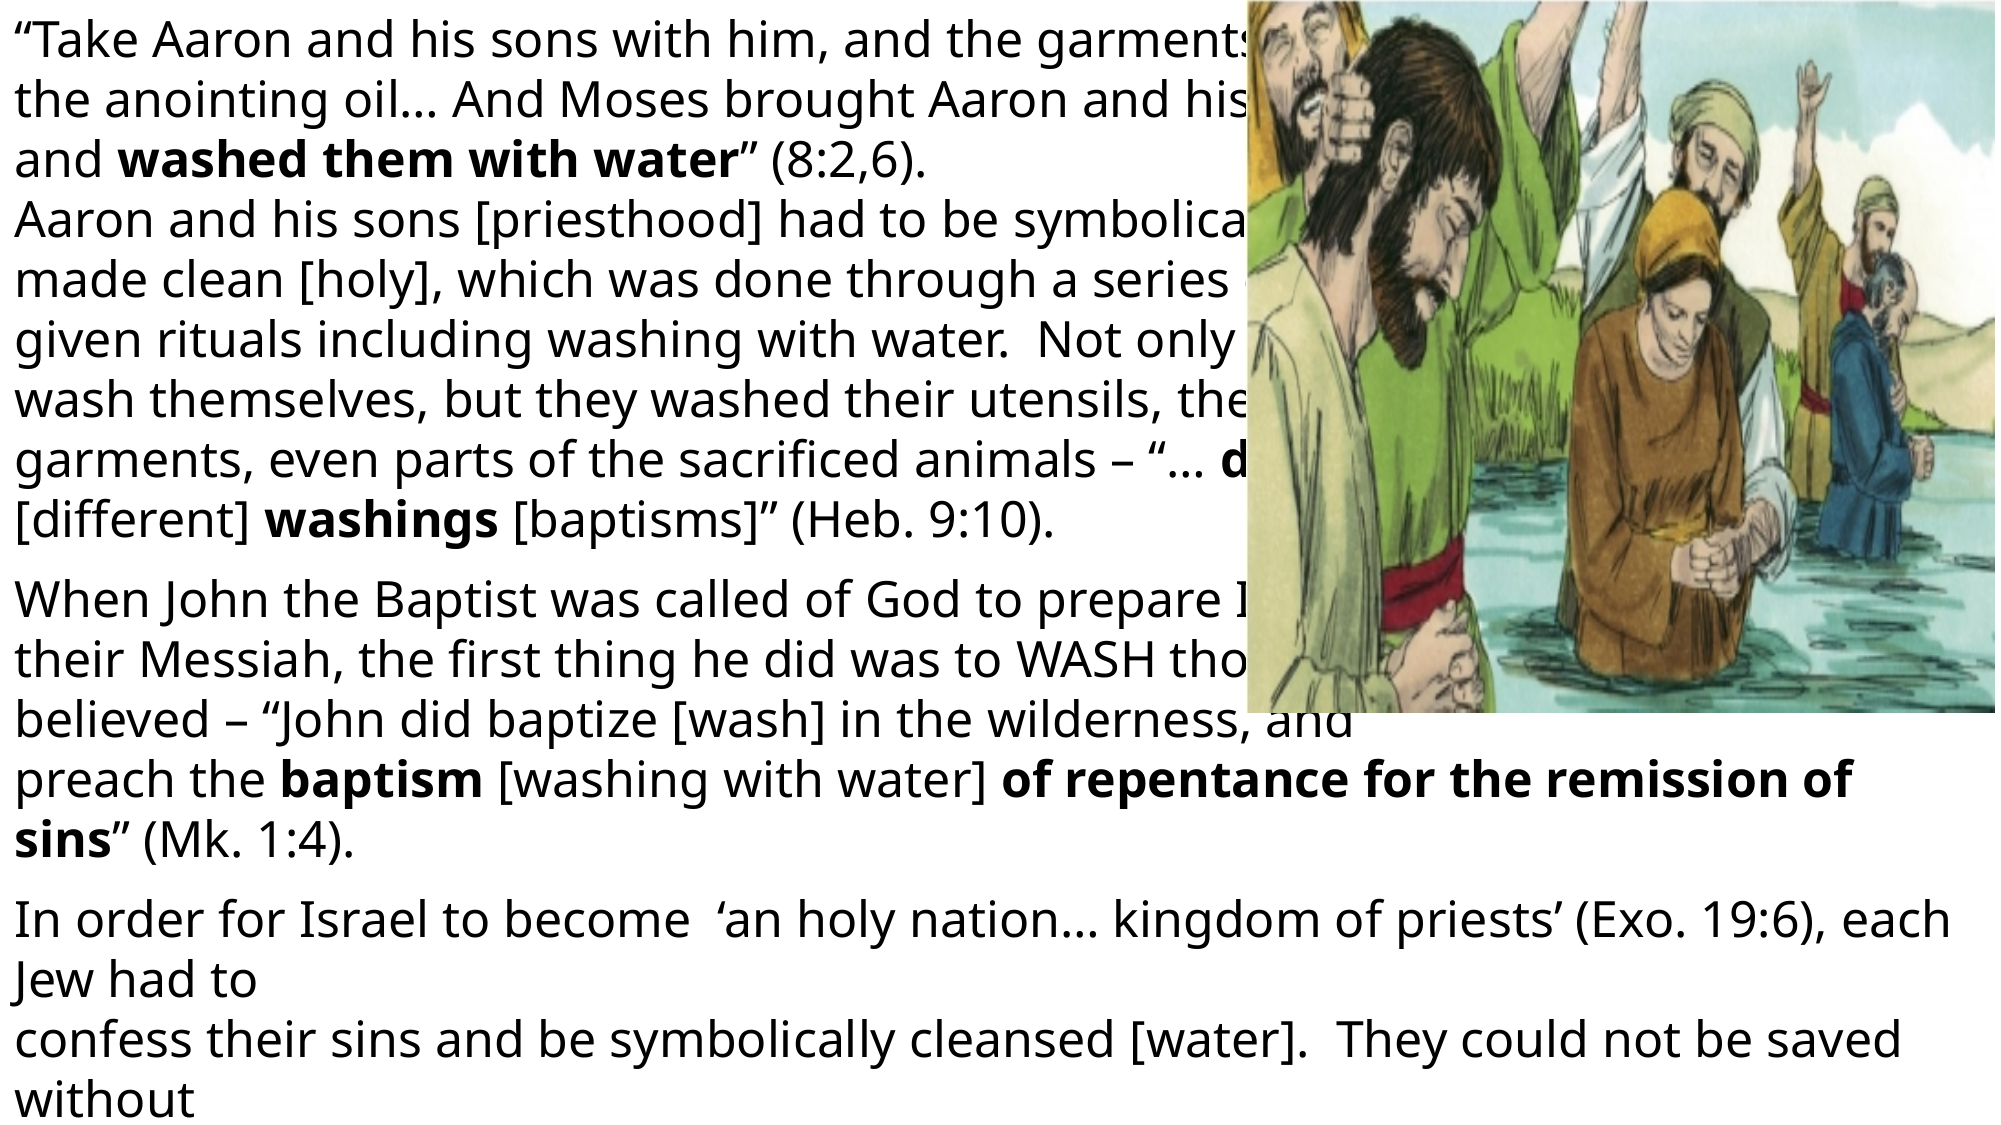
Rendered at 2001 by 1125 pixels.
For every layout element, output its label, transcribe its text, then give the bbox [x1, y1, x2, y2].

picture [1246, 0, 1995, 713]
text_box “Take Aaron and his sons with him, and the garments, and the anointing oil… And Moses brought Aaron and his sons, and washed them with water” (8:2,6). Aaron and his sons [priesthood] had to be symbolically made clean [holy], which was done through a series of God- given rituals including washing with water. Not only did they wash themselves, but they washed their utensils, their garments, even parts of the sacrificed animals – “… divers [different] washings [baptisms]” (Heb. 9:10). When John the Baptist was called of God to prepare Israel for their Messiah, the first thing he did was to WASH those who believed – “John did baptize [wash] in the wilderness, and preach the baptism [washing with water] of repentance for the remission of sins” (Mk. 1:4). In order for Israel to become ‘an holy nation… kingdom of priests’ (Exo. 19:6), each Jew had to confess their sins and be symbolically cleansed [water]. They could not be saved without this washing – “He that believeth and is baptized [washed] shall be saved…” (Mk. 16:16). [0, 0, 1979, 1125]
